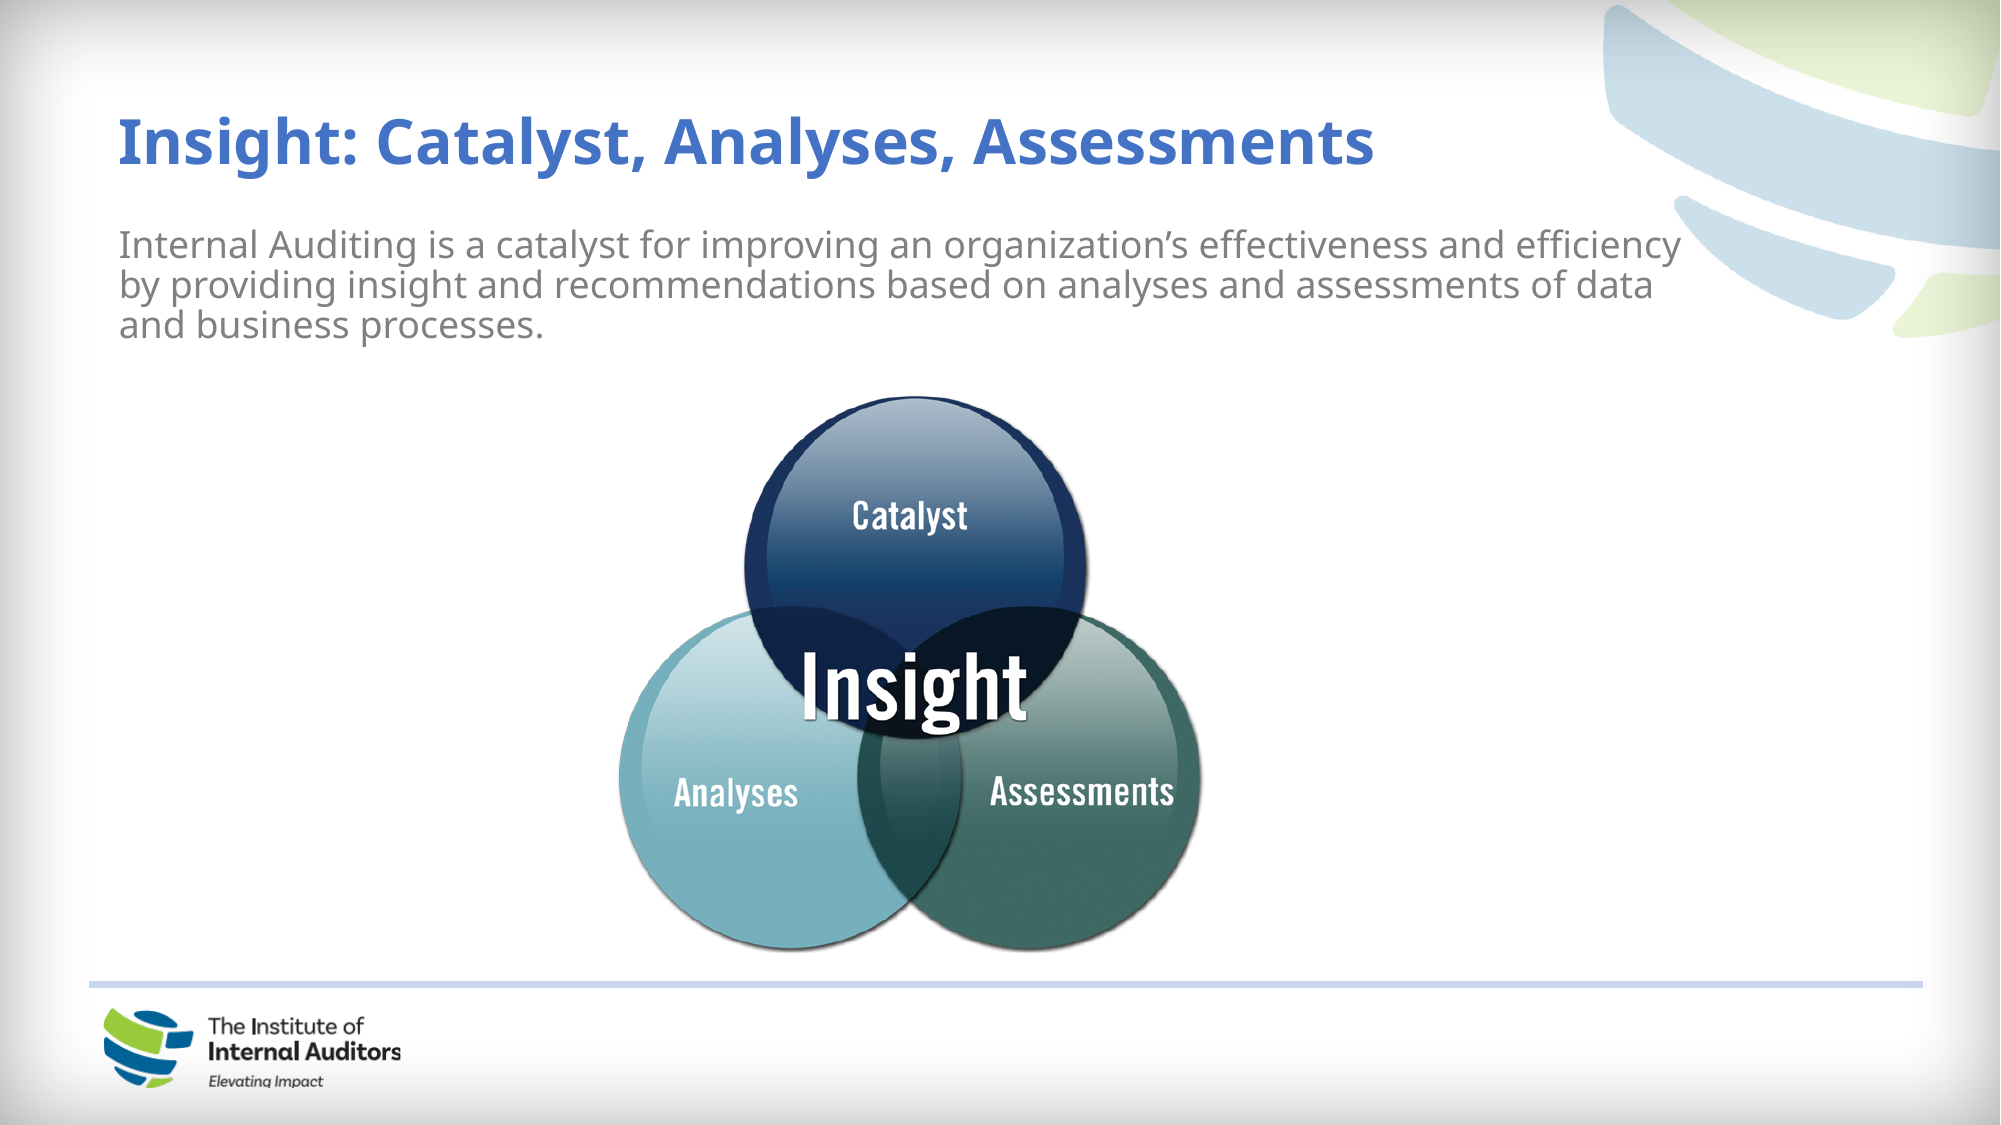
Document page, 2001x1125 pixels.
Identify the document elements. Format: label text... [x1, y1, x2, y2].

list Internal Auditing is a catalyst for improving an organization’s effectiveness and efficiency by providing insight and recommendations based on analyses and assessments of data and business processes. [103, 218, 1713, 402]
picture [0, 0, 2000, 1125]
list Insight: Catalyst, Analyses, Assessments [103, 73, 1400, 218]
